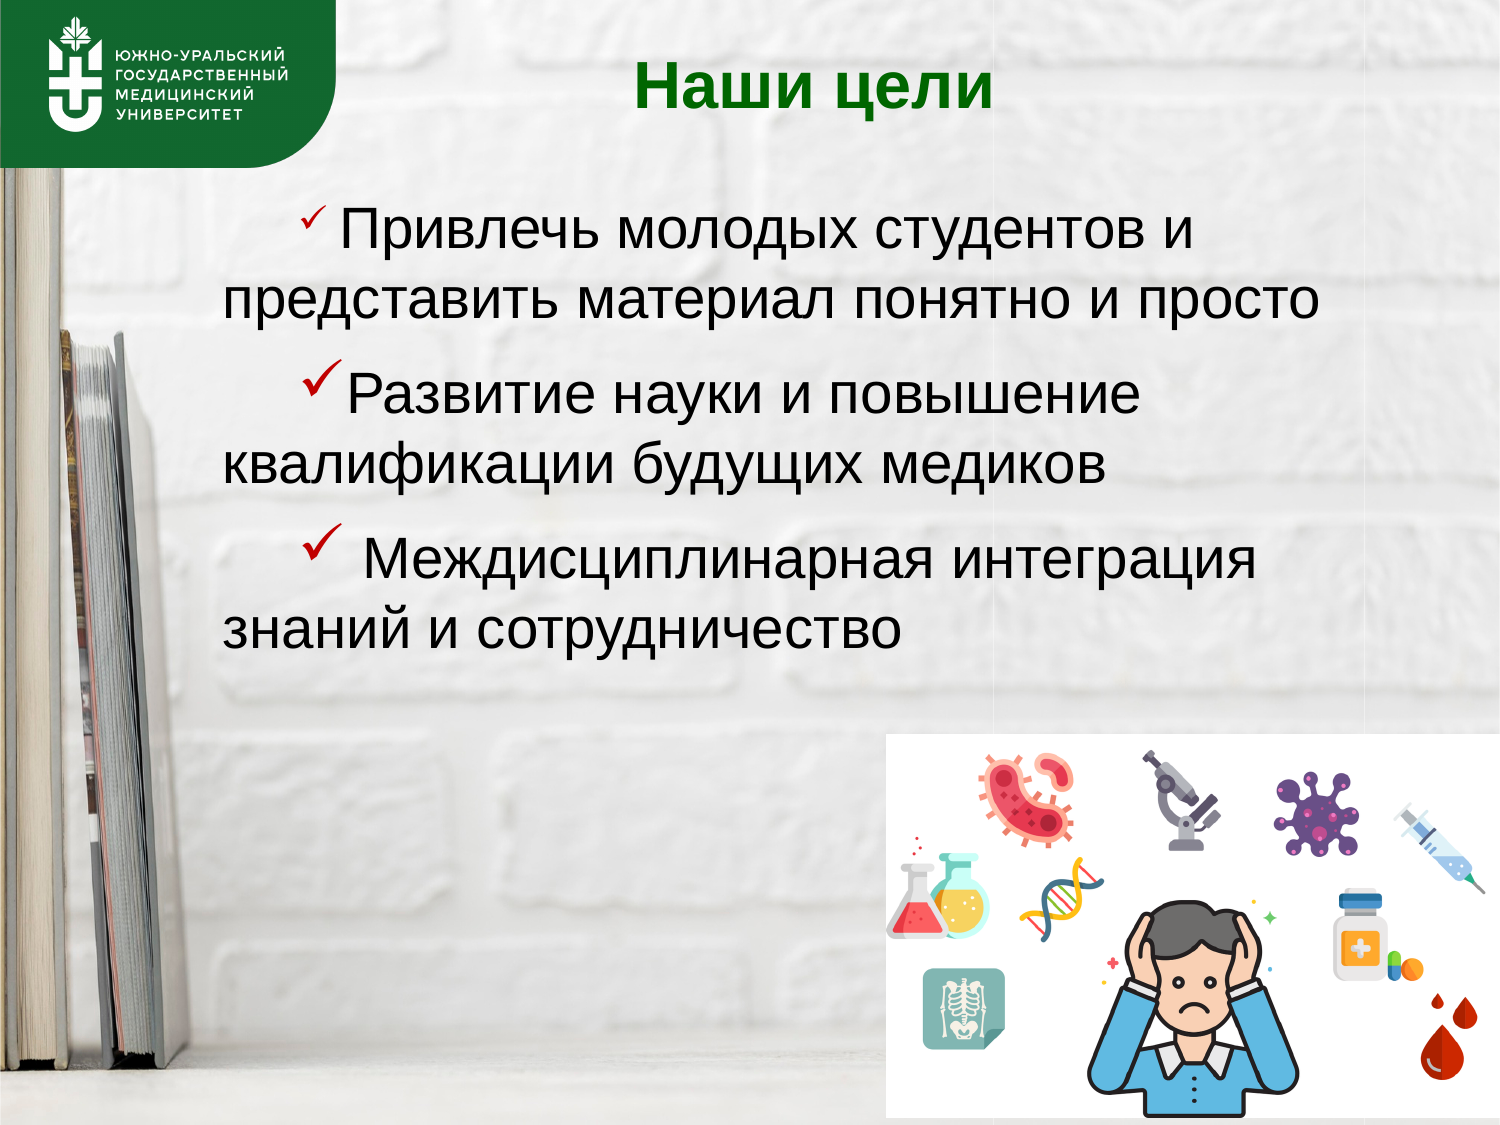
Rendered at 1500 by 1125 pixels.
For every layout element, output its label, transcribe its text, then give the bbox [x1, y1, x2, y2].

text_box Привлечь молодых студентов и представить материал понятно и просто Развитие науки и повышение квалификации будущих медиков Междисциплинарная интеграция знаний и сотрудничество [208, 182, 1458, 668]
picture [0, 0, 1500, 1125]
title Наши цели [362, 13, 1267, 151]
